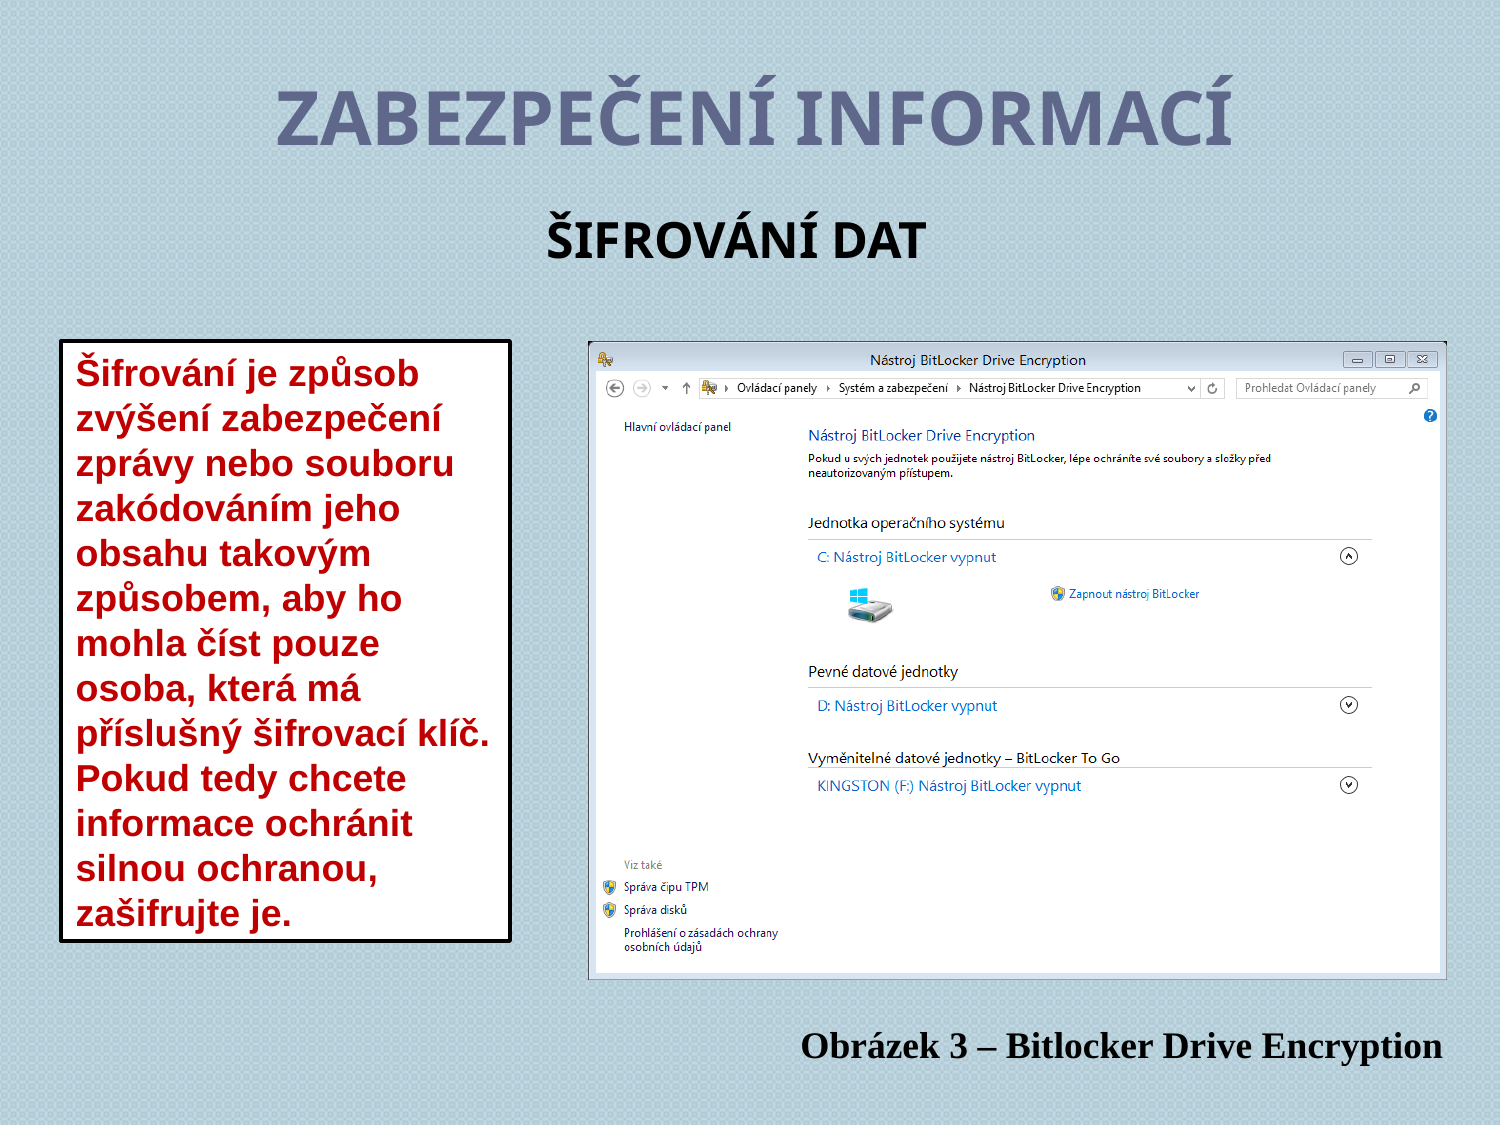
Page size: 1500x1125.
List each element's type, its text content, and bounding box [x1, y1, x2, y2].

picture [588, 340, 1448, 980]
text_box Obrázek 3 – Bitlocker Drive Encryption [738, 1013, 1461, 1074]
text_box ŠIFROVÁNÍ DAT [518, 200, 943, 276]
text_box Zabezpečení informací [64, 66, 1447, 168]
text_box Šifrování je způsob zvýšení zabezpečení zprávy nebo souboru zakódováním jeho obsahu takovým způsobem, aby ho mohla číst pouze osoba, která má příslušný šifrovací klíč. Pokud tedy chcete informace ochránit silnou ochranou, zašifrujte je. [59, 339, 512, 943]
